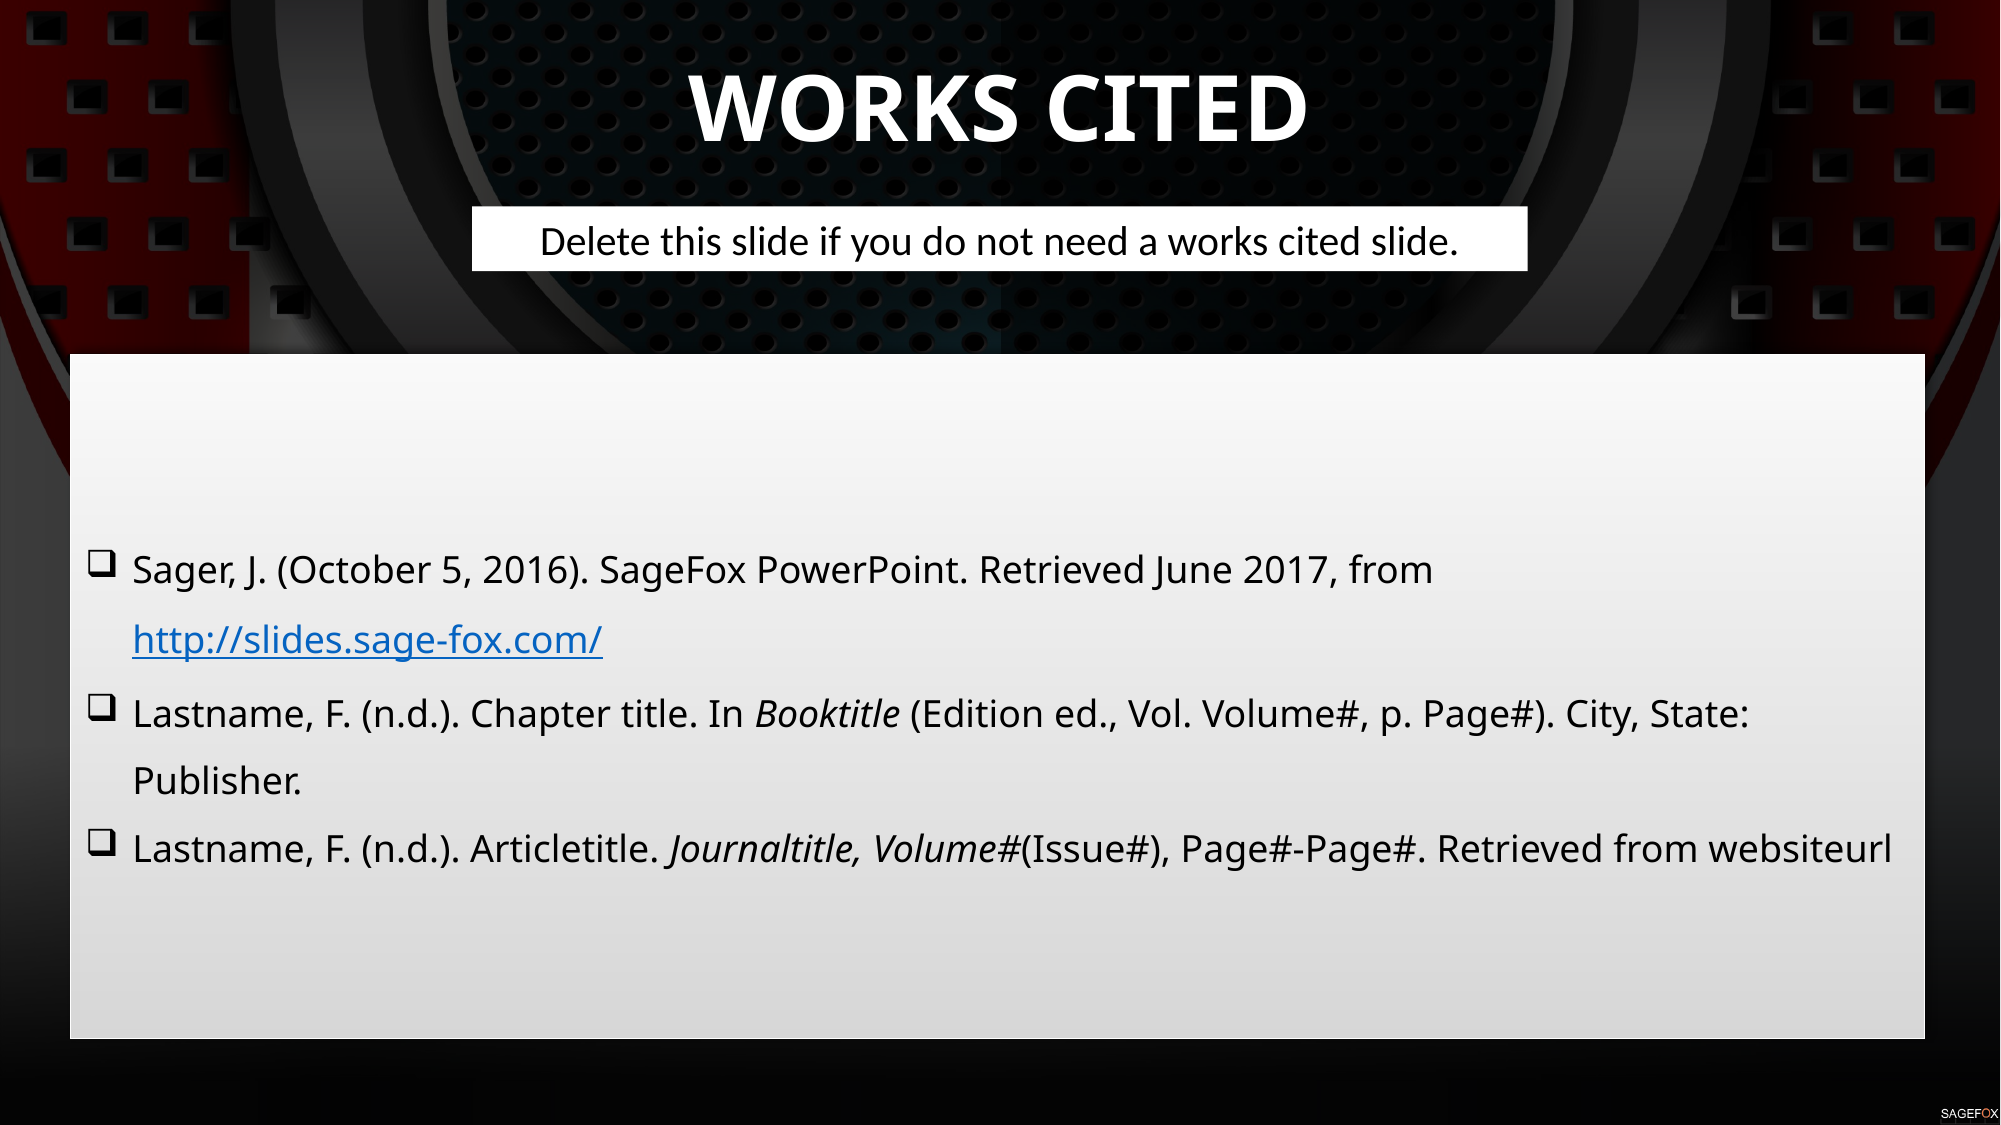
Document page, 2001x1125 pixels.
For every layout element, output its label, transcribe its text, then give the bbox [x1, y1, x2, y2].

picture [0, 0, 2001, 1125]
text_box Delete this slide if you do not need a works cited slide. [472, 206, 1528, 272]
text_box Sager, J. (October 5, 2016). SageFox PowerPoint. Retrieved June 2017, from http://slides.sage-fox.com/ Lastname, F. (n.d.). Chapter title. In Booktitle (Edition ed., Vol. Volume#, p. Page#). City, State: Publisher. Lastname, F. (n.d.). Articletitle. Journaltitle, Volume#(Issue#), Page#-Page#. Retrieved from websiteurl [70, 354, 1925, 1039]
text_box WORKS CITED [548, 42, 1452, 167]
